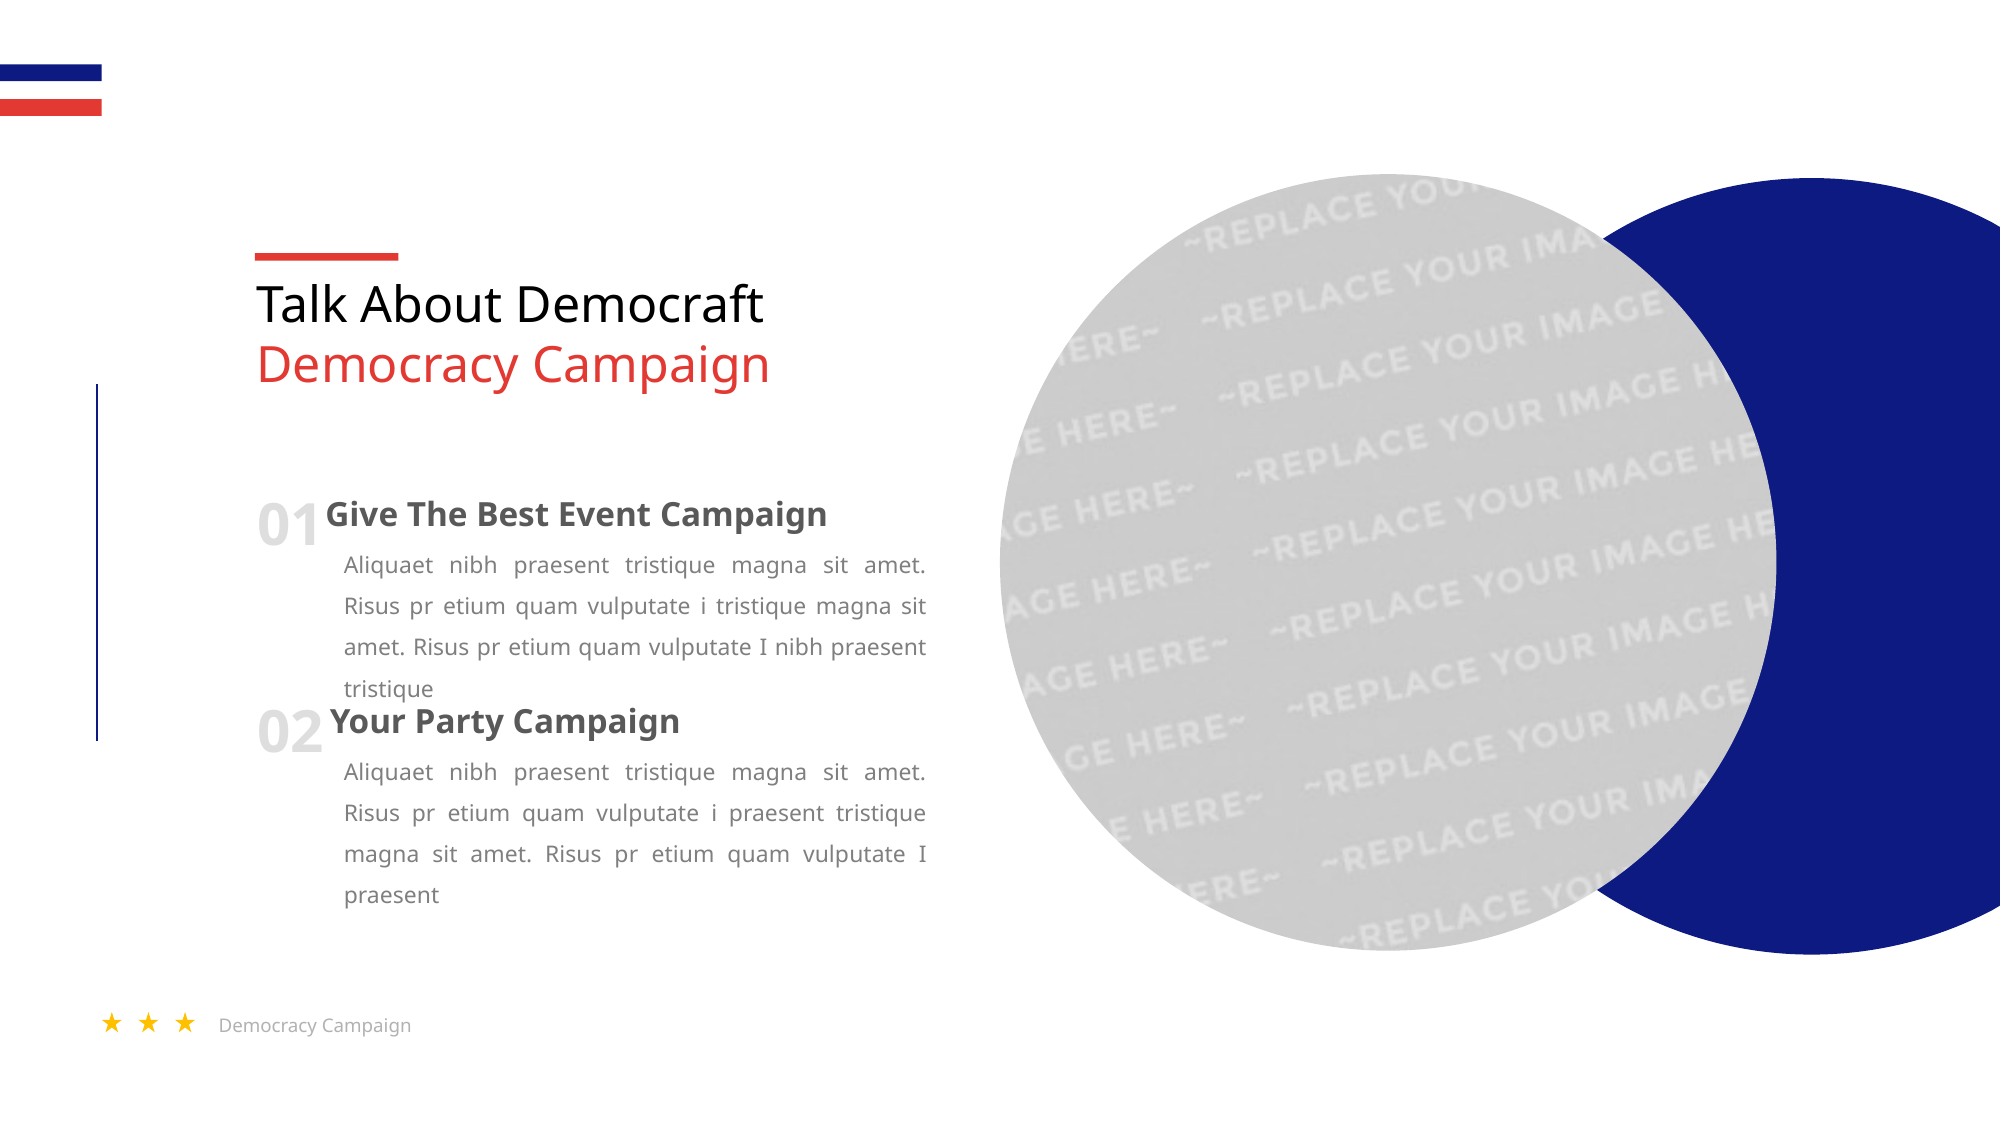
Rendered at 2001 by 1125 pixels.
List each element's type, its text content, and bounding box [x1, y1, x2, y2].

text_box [0, 64, 102, 116]
picture [999, 174, 1777, 951]
text_box 01 [242, 480, 339, 565]
text_box Aliquaet nibh praesent tristique magna sit amet. Risus pr etium quam vulputate i tristique magna sit amet. Risus pr etium quam vulputate I nibh praesent tristique [329, 529, 942, 709]
text_box Your Party Campaign [339, 692, 696, 736]
text_box [1751, 177, 2000, 956]
text_box Give The Best Event Campaign [339, 485, 844, 529]
text_box [98, 1008, 126, 1036]
text_box [171, 1008, 199, 1036]
text_box [135, 1008, 162, 1036]
text_box Democracy Campaign [203, 1006, 427, 1045]
text_box 02 [242, 686, 339, 772]
text_box Talk About Democraft Democracy Campaign [241, 265, 885, 400]
text_box [254, 252, 399, 262]
text_box Aliquaet nibh praesent tristique magna sit amet. Risus pr etium quam vulputate i praesent tristique magna sit amet. Risus pr etium quam vulputate I praesent [329, 736, 942, 916]
